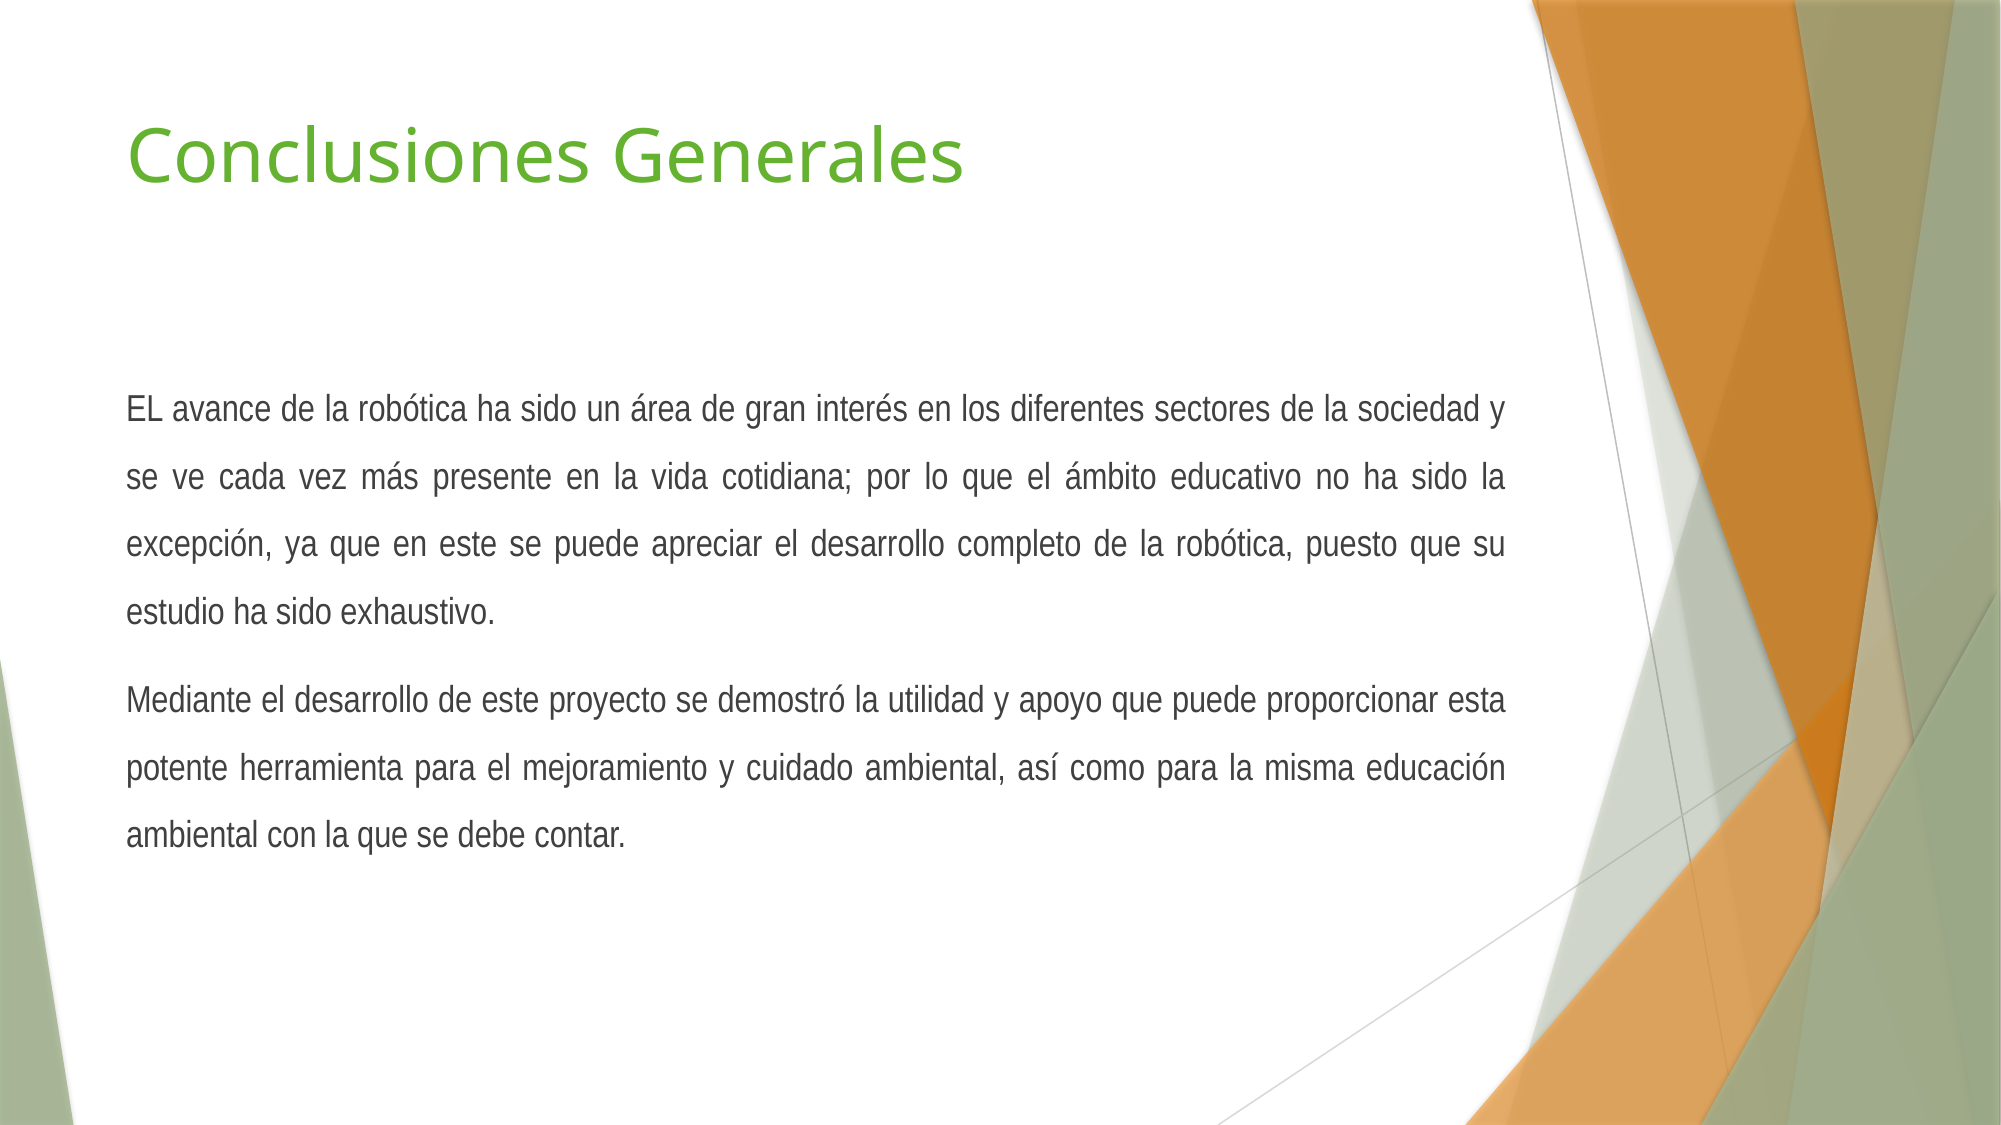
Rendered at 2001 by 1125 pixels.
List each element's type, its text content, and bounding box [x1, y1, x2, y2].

list EL avance de la robótica ha sido un área de gran interés en los diferentes sectores de la sociedad y se ve cada vez más presente en la vida cotidiana; por lo que el ámbito educativo no ha sido la excepción, ya que en este se puede apreciar el desarrollo completo de la robótica, puesto que su estudio ha sido exhaustivo. Mediante el desarrollo de este proyecto se demostró la utilidad y apoyo que puede proporcionar esta potente herramienta para el mejoramiento y cuidado ambiental, así como para la misma educación ambiental con la que se debe contar. [111, 354, 1522, 992]
title Conclusiones Generales [111, 99, 1522, 317]
